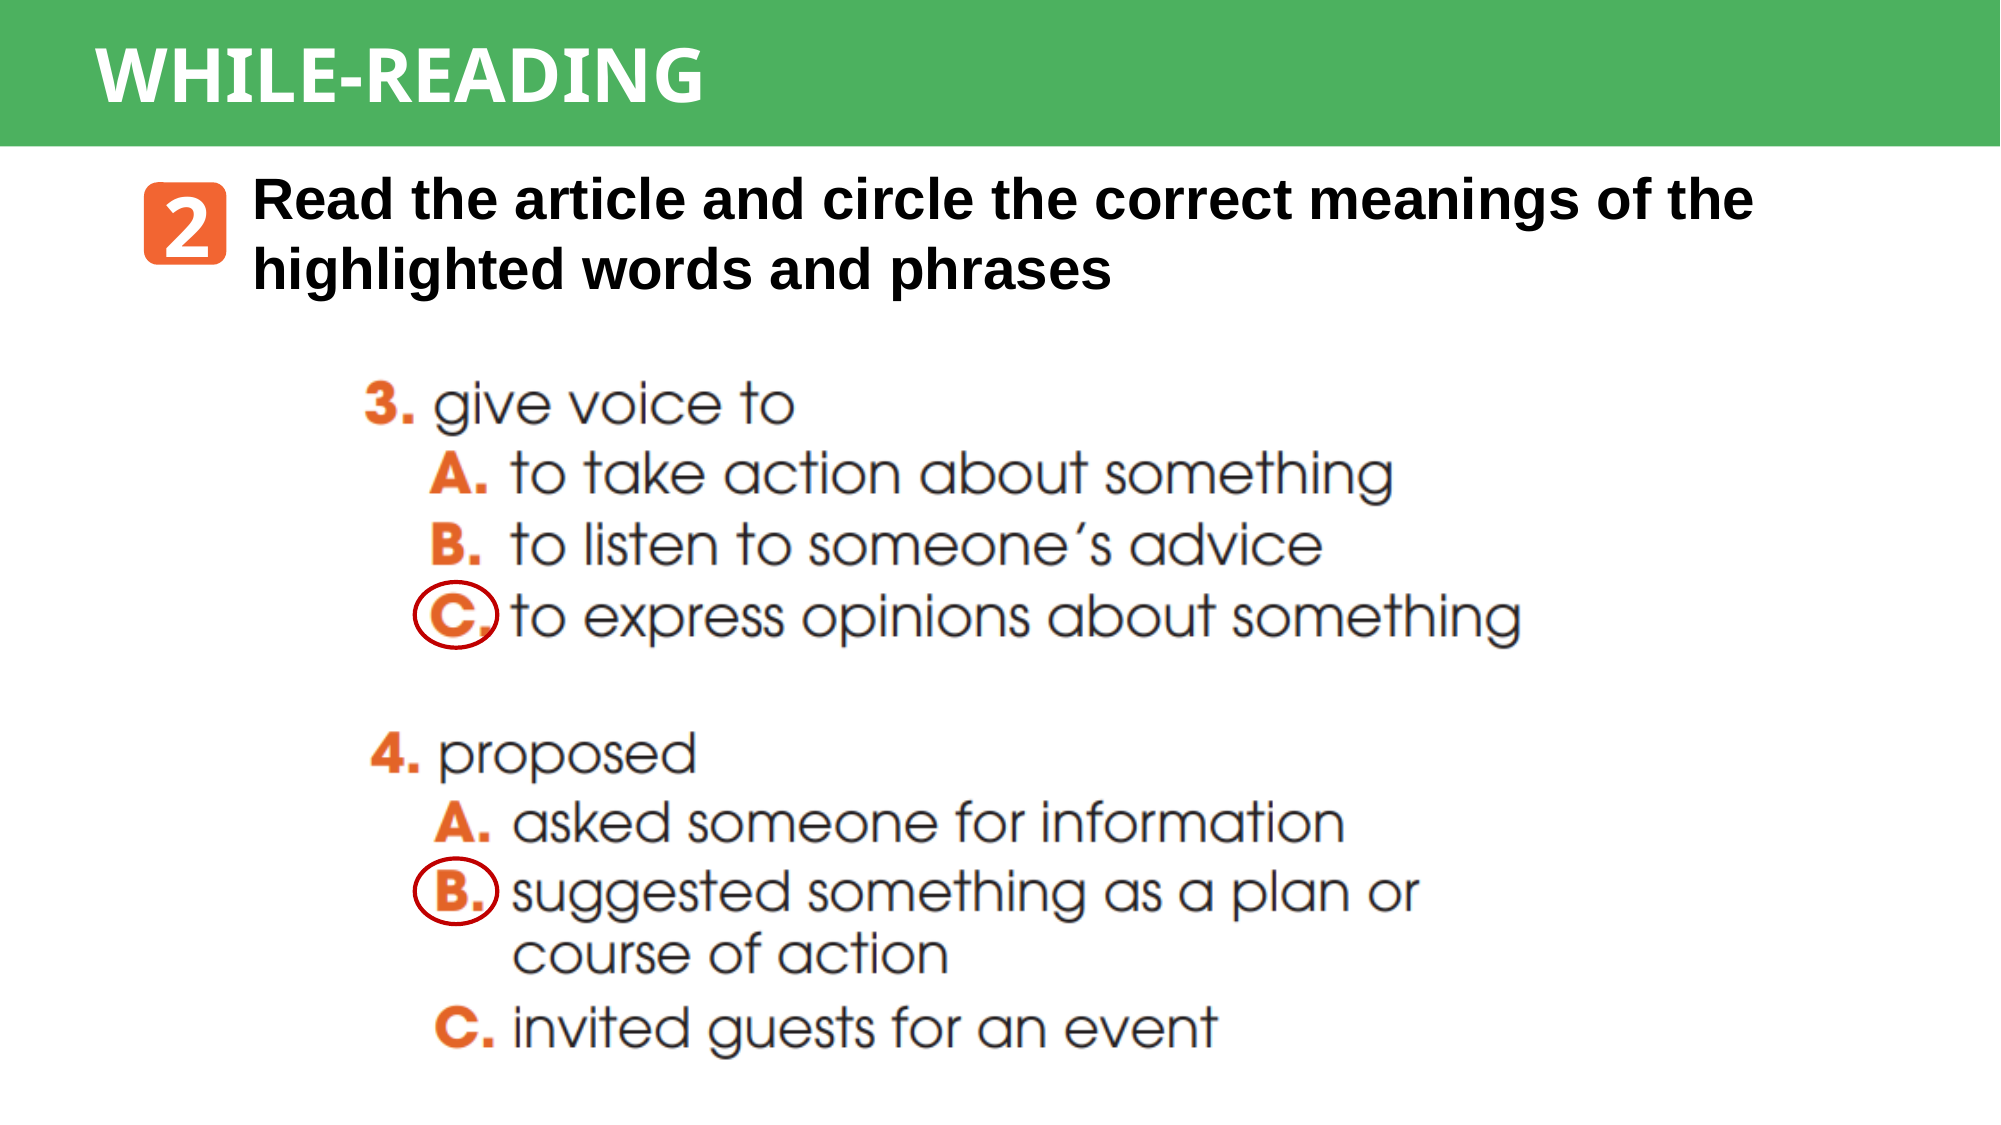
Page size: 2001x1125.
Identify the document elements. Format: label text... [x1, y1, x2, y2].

text_box WHILE-READING [81, 20, 831, 125]
text_box 2 [148, 166, 223, 282]
text_box [142, 184, 148, 263]
text_box [223, 185, 228, 262]
picture [330, 360, 1597, 685]
picture [360, 718, 1447, 1065]
text_box [0, 0, 2000, 147]
text_box Read the article and circle the correct meanings of the highlighted words and phrases [237, 154, 1980, 309]
